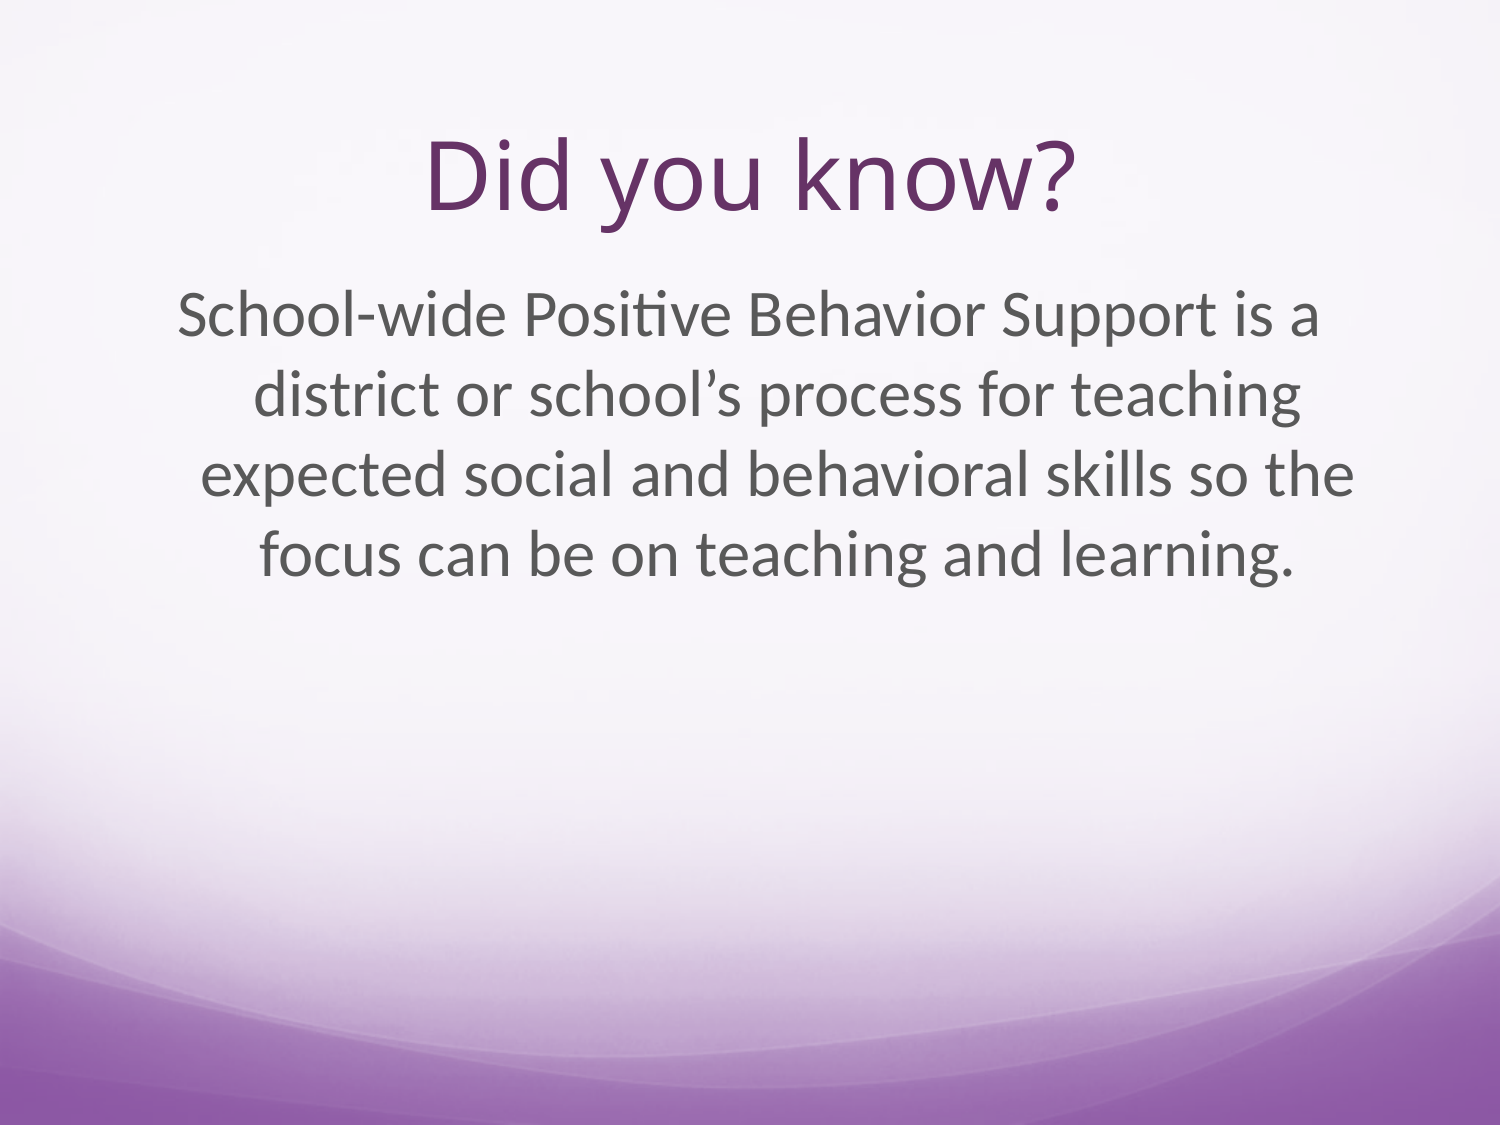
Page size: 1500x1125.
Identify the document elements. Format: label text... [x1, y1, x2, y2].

list School-wide Positive Behavior Support is a district or school’s process for teaching expected social and behavioral skills so the focus can be on teaching and learning. [90, 262, 1410, 975]
title Did you know? [90, 17, 1410, 237]
